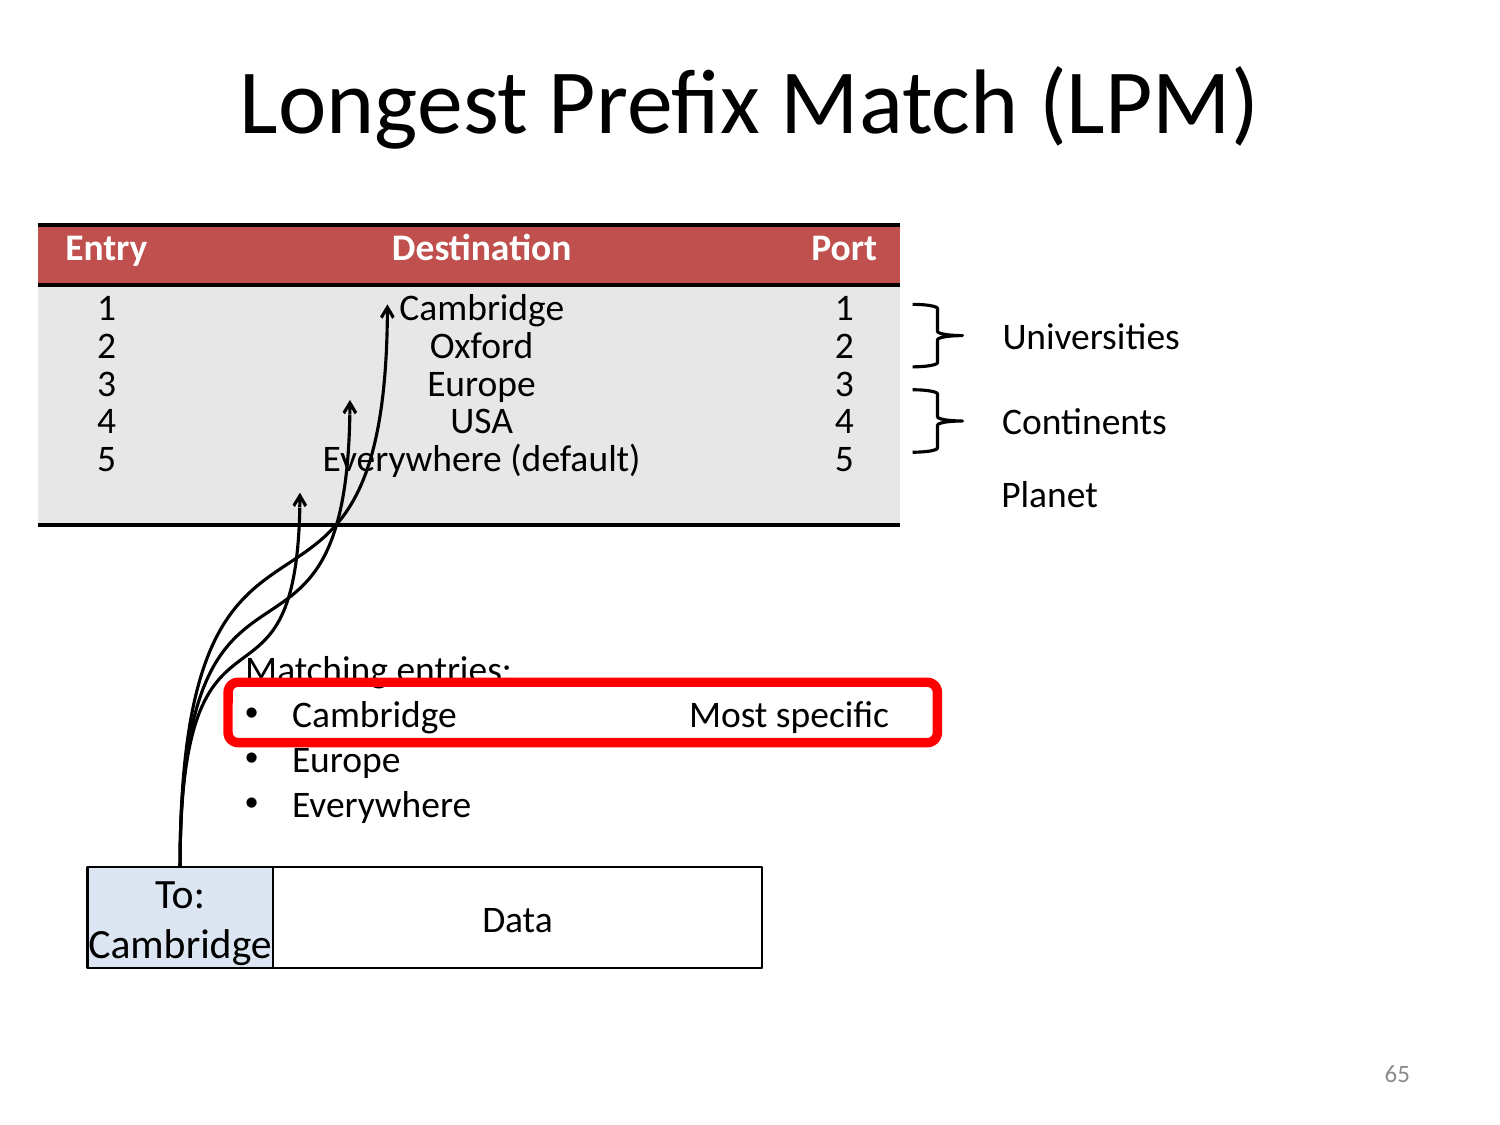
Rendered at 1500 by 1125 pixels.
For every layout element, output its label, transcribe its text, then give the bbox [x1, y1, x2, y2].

text_box Continents [987, 389, 1182, 450]
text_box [87, 866, 763, 968]
table_cell 1 2 3 4 5 [38, 287, 176, 523]
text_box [227, 681, 938, 744]
table_header Entry [38, 227, 176, 283]
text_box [179, 304, 530, 868]
slide_number 65 [1074, 1042, 1425, 1103]
text_box [912, 389, 963, 453]
table_cell Cambridge Oxford Europe USA Everywhere (default) [176, 287, 788, 523]
text_box Universities [987, 304, 1196, 365]
table_cell 1 2 3 4 5 [788, 287, 900, 523]
table_header Destination [176, 227, 788, 283]
text_box Planet [986, 462, 1113, 523]
table_header Port [788, 227, 900, 283]
title Longest Prefix Match (LPM) [75, 2, 1425, 191]
text_box [912, 304, 963, 367]
